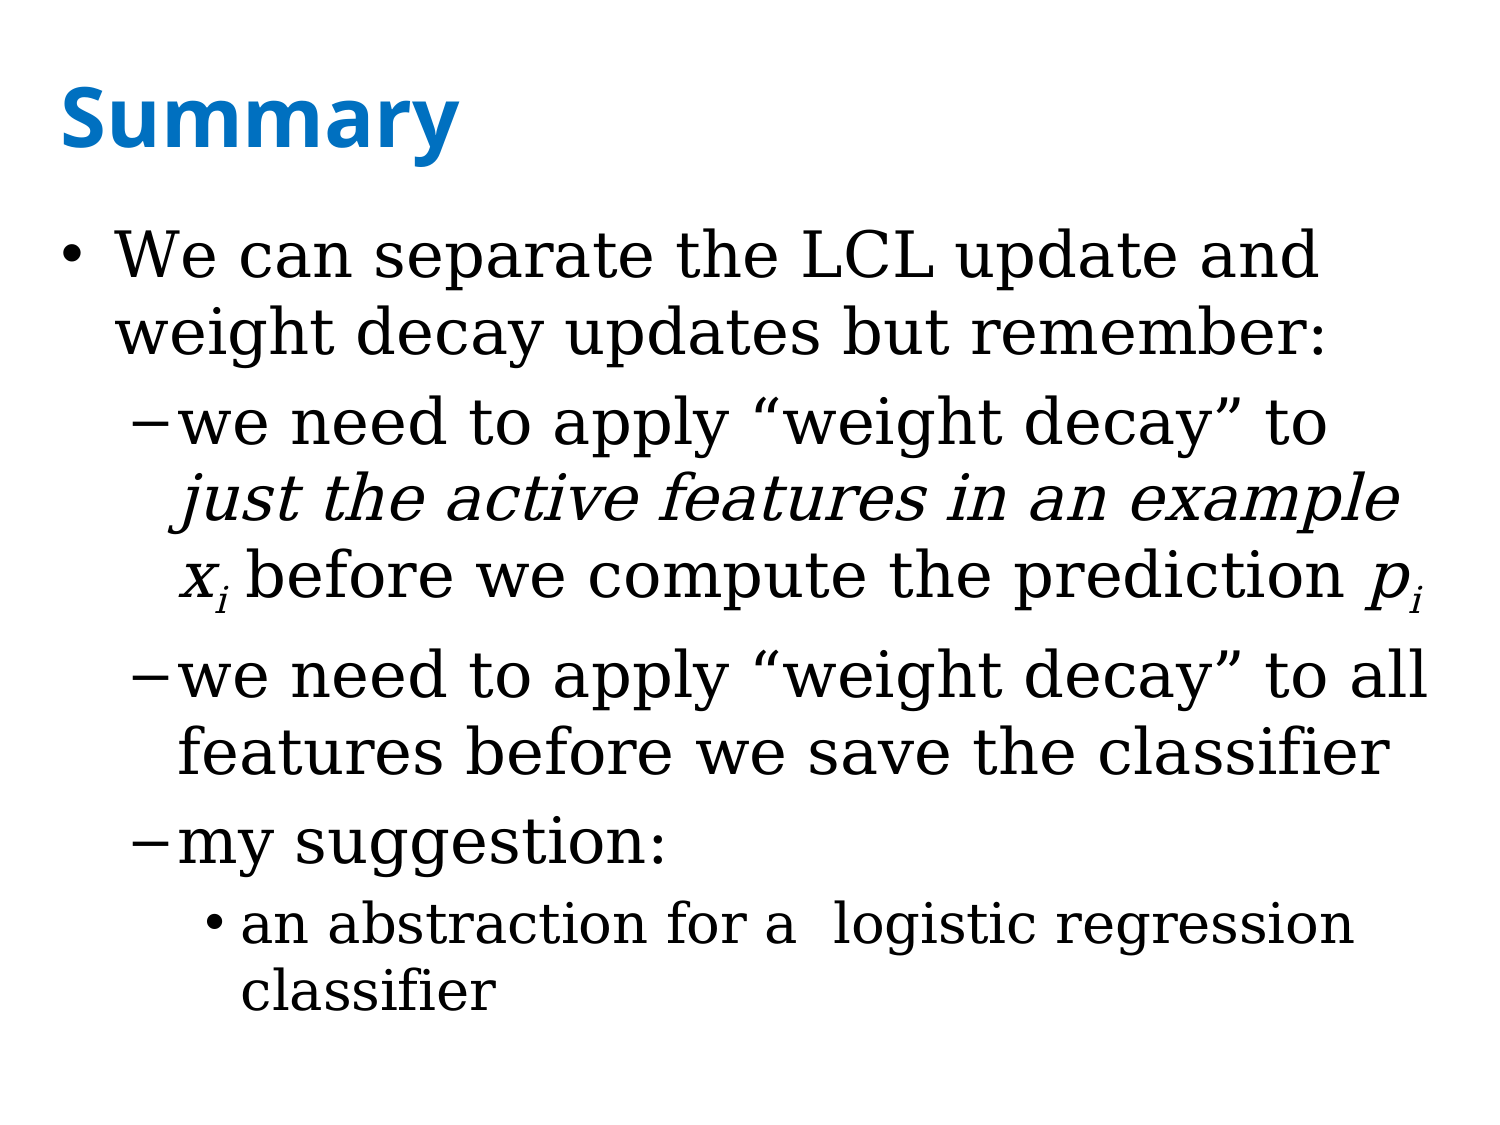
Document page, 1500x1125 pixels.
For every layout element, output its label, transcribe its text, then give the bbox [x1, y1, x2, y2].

list We can separate the LCL update and weight decay updates but remember: we need to apply “weight decay” to just the active features in an example xi before we compute the prediction pi we need to apply “weight decay” to all features before we save the classifier my suggestion: an abstraction for a logistic regression classifier [45, 206, 1465, 1043]
title Summary [45, 47, 1465, 180]
